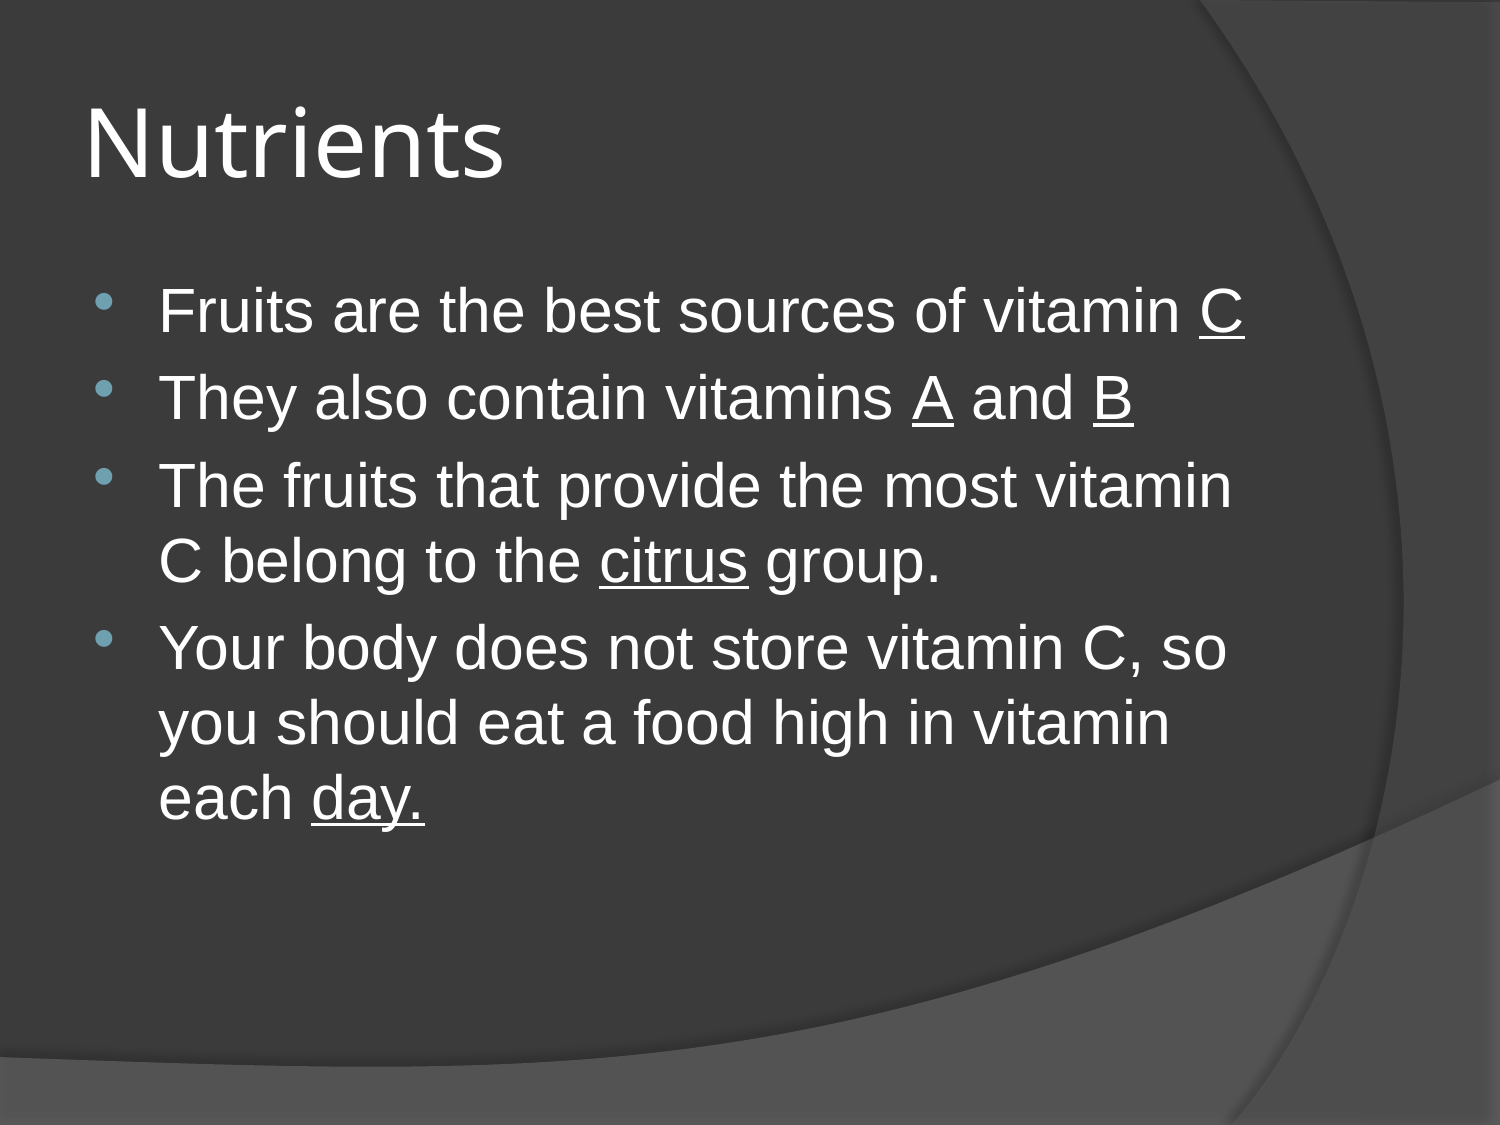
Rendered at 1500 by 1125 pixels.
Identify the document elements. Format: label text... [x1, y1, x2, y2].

list Fruits are the best sources of vitamin C They also contain vitamins A and B The fruits that provide the most vitamin C belong to the citrus group. Your body does not store vitamin C, so you should eat a food high in vitamin each day. [75, 262, 1300, 1005]
title Nutrients [75, 45, 1300, 233]
